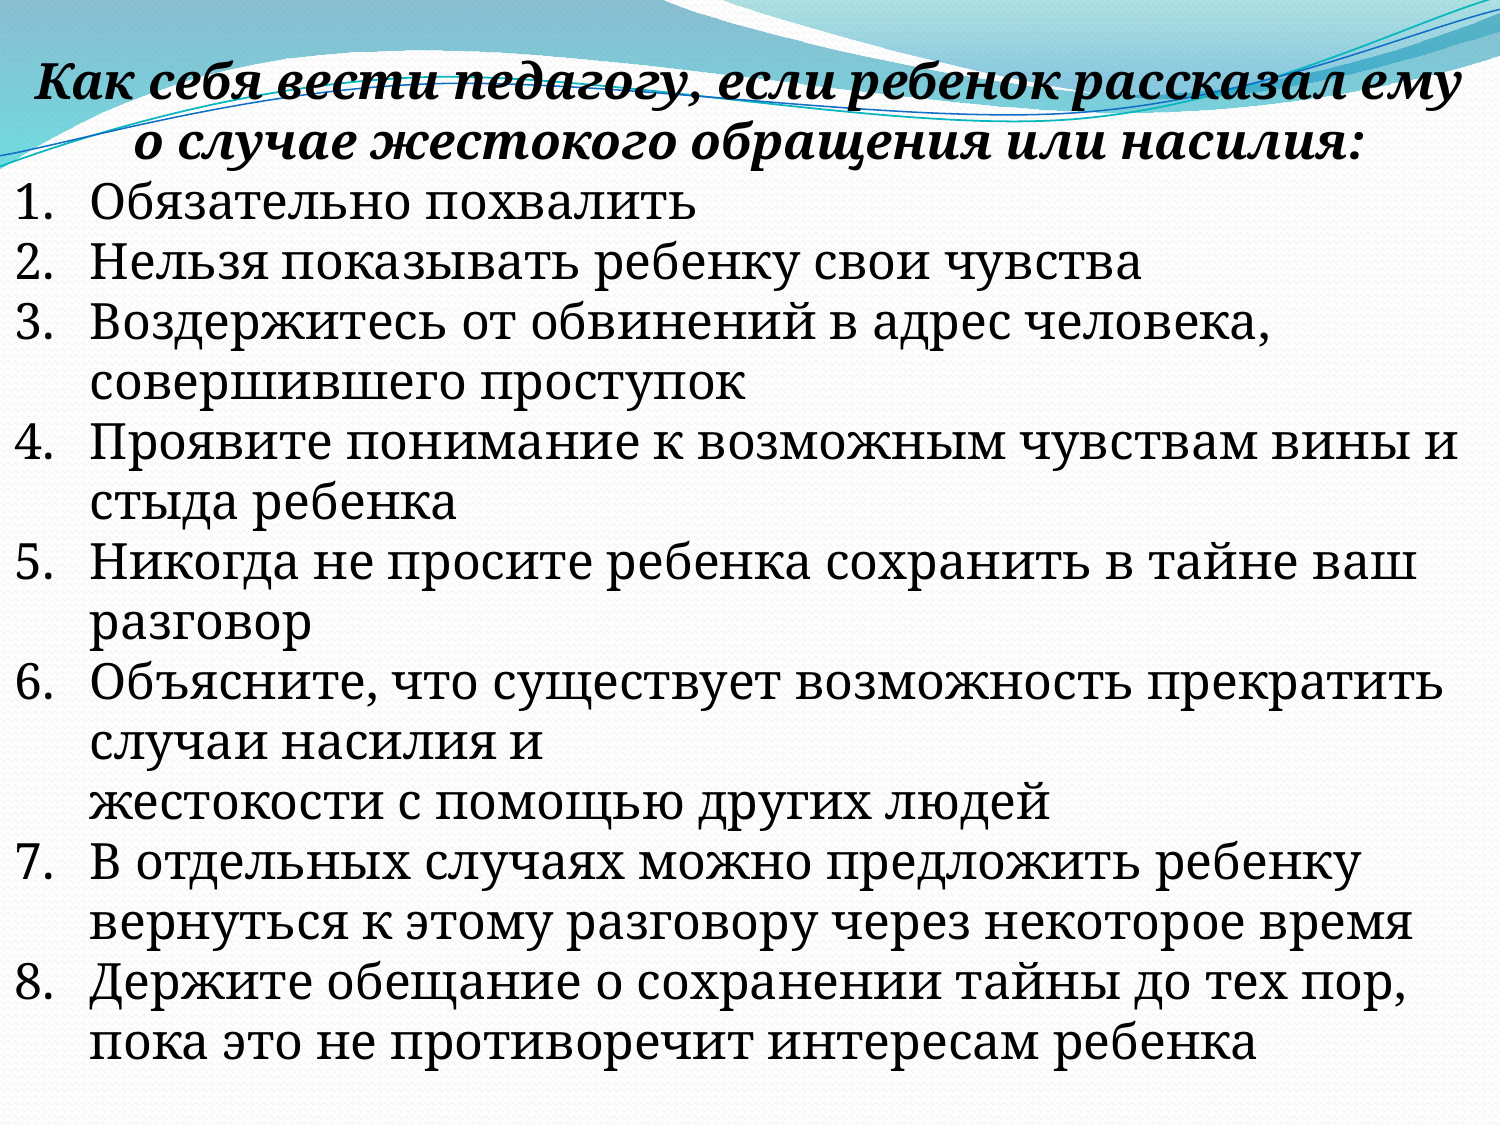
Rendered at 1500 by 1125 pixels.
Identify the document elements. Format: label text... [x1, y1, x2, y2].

text_box Как себя вести педагогу, если ребенок рассказал ему о случае жестокого обращения или насилия: Обязательно похвалить Нельзя показывать ребенку свои чувства Воздержитесь от обвинений в адрес человека, совершившего проступок Проявите понимание к возможным чувствам вины и стыда ребенка Никогда не просите ребенка сохранить в тайне ваш разговор Объясните, что существует возможность прекратить случаи насилия и жестокости с помощью других людей В отдельных случаях можно предложить ребенку вернуться к этому разговору через некоторое время Держите обещание о сохранении тайны до тех пор, пока это не противоречит интересам ребенка [0, 42, 1500, 1078]
